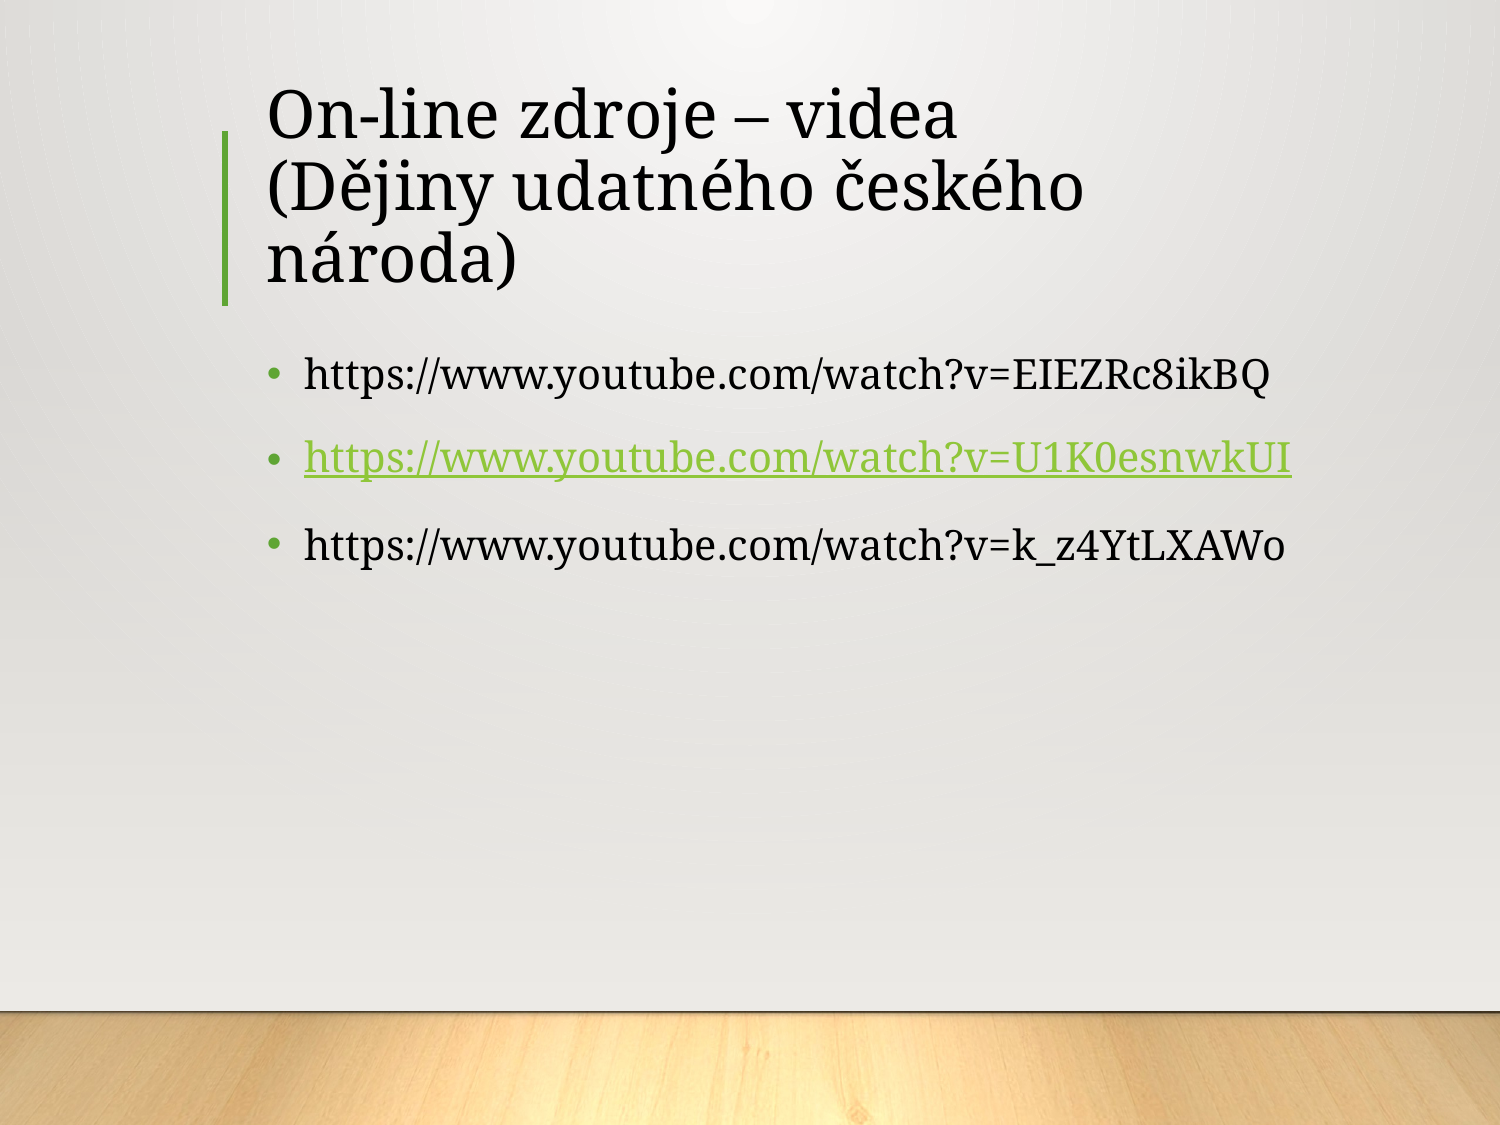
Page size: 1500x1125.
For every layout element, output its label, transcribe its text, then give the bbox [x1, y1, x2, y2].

list https://www.youtube.com/watch?v=EIEZRc8ikBQ https://www.youtube.com/watch?v=U1K0esnwkUI https://www.youtube.com/watch?v=k_z4YtLXAWo [251, 330, 1315, 897]
title On-line zdroje – videa (Dějiny udatného českého národa) [251, 131, 1315, 305]
picture [0, 1011, 1500, 1125]
